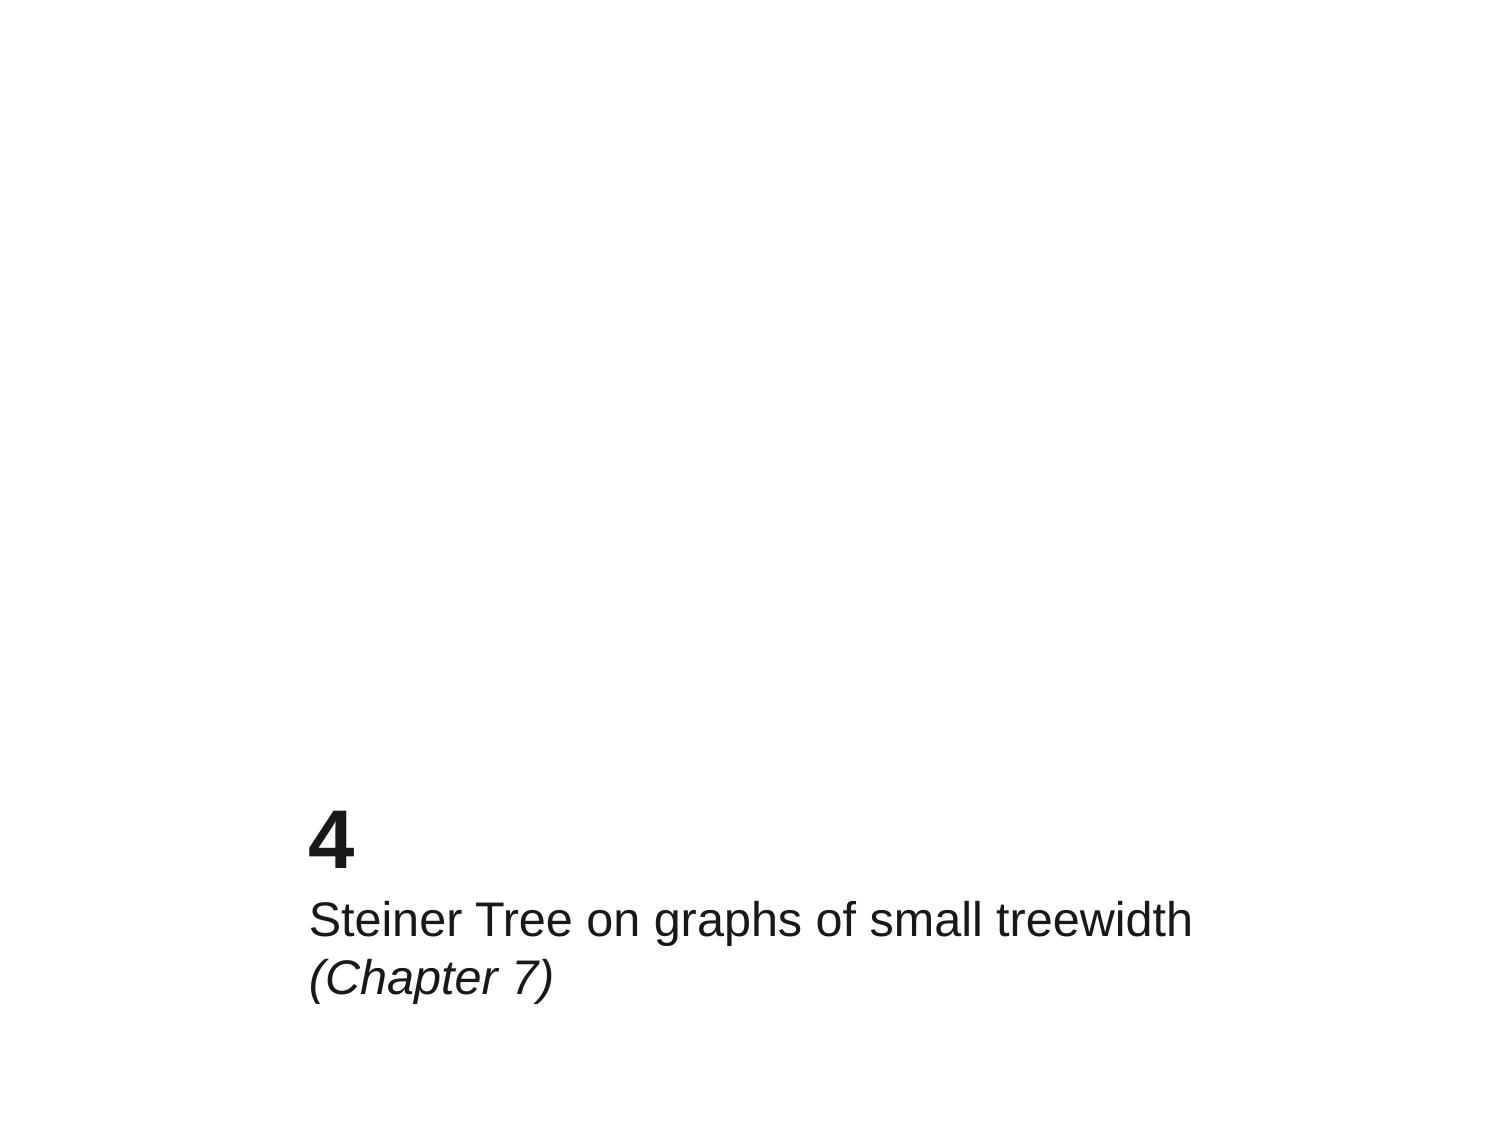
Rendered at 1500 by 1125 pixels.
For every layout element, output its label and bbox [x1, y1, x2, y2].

title [294, 800, 1194, 880]
list [294, 880, 1294, 1013]
